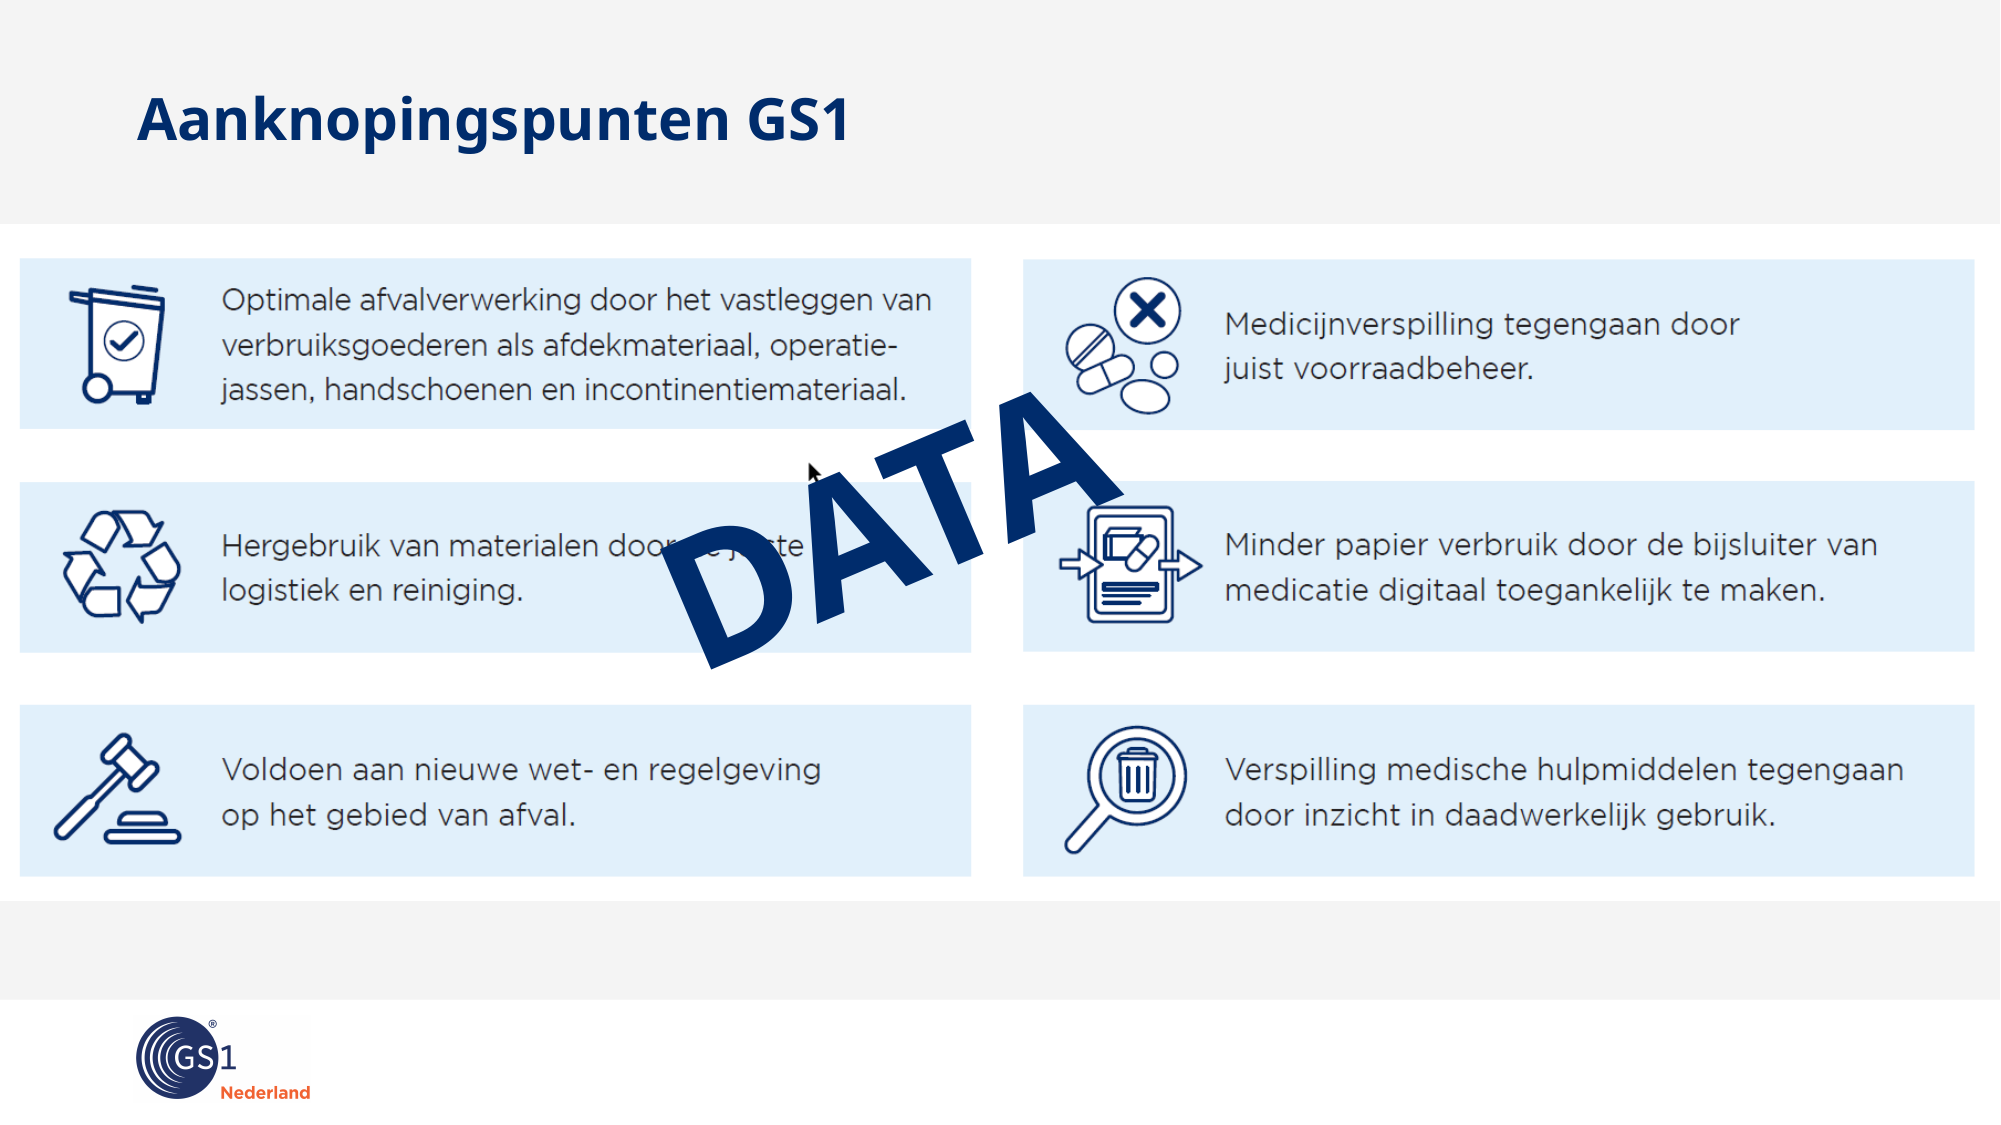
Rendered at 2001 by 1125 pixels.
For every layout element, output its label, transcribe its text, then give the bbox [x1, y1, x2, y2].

picture [133, 1015, 311, 1103]
picture [0, 224, 2000, 901]
title Aanknopingspunten GS1 [137, 90, 1863, 154]
